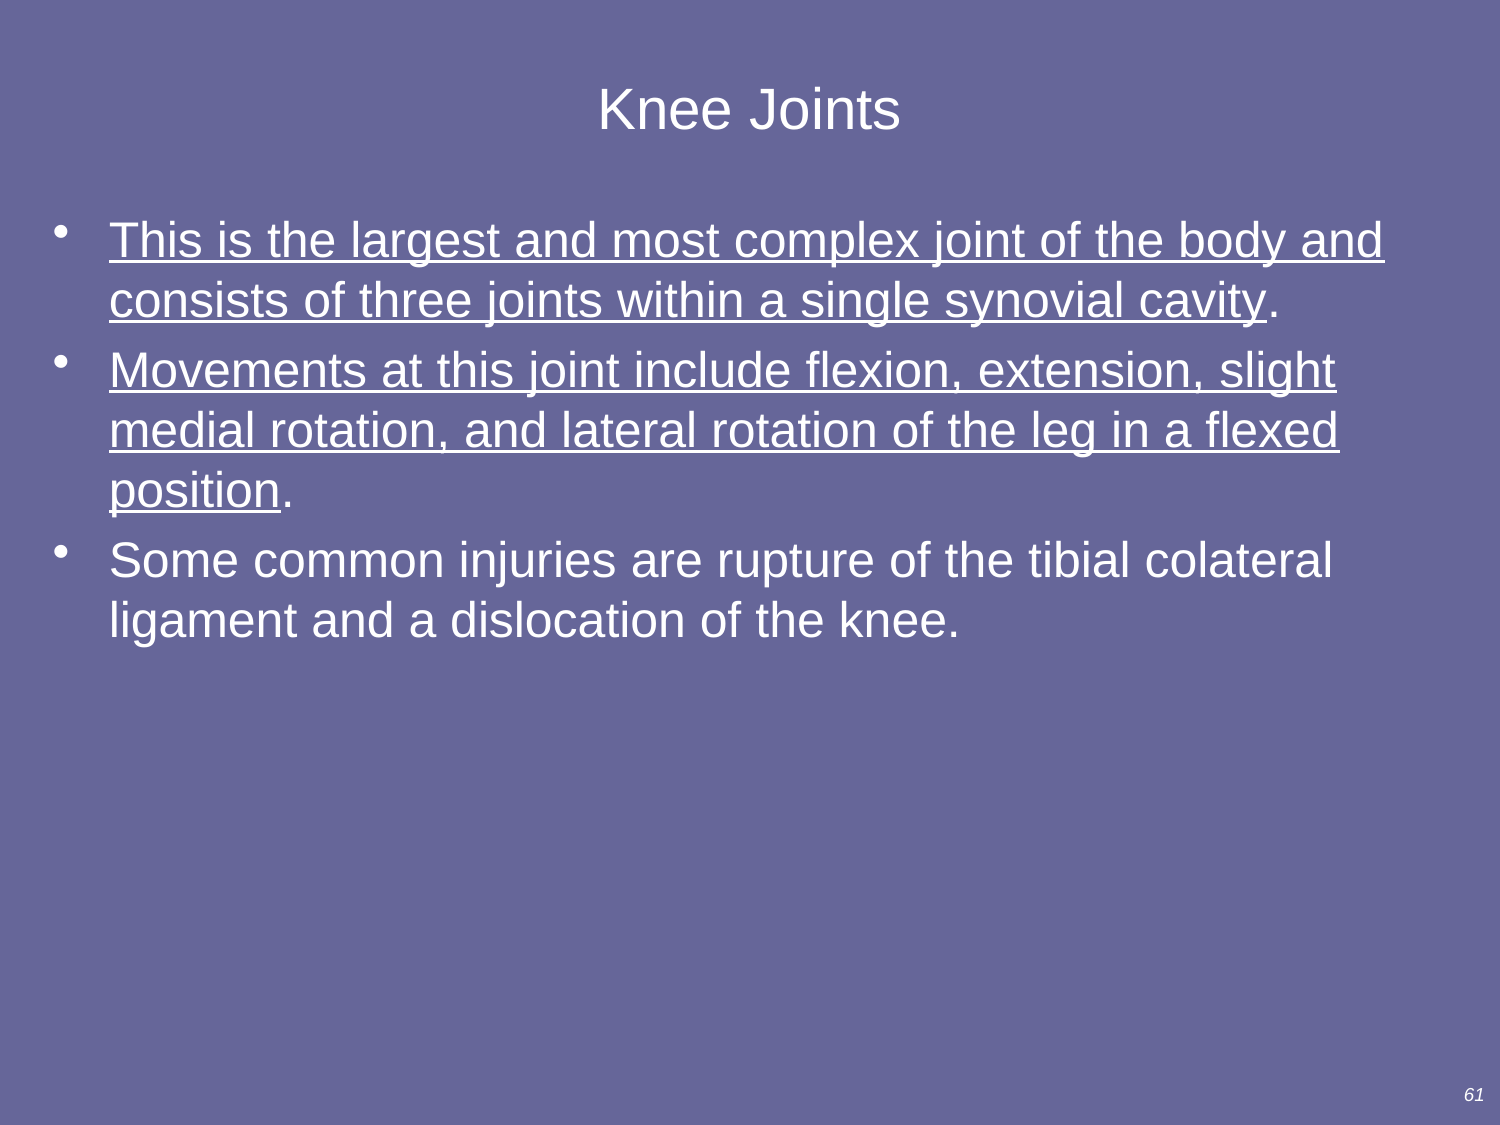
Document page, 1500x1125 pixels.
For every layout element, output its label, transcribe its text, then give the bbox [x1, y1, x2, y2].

list This is the largest and most complex joint of the body and consists of three joints within a single synovial cavity. Movements at this joint include flexion, extension, slight medial rotation, and lateral rotation of the leg in a flexed position. Some common injuries are rupture of the tibial colateral ligament and a dislocation of the knee. [37, 199, 1463, 1026]
slide_number 61 [1299, 1074, 1500, 1125]
title Knee Joints [37, 12, 1463, 199]
